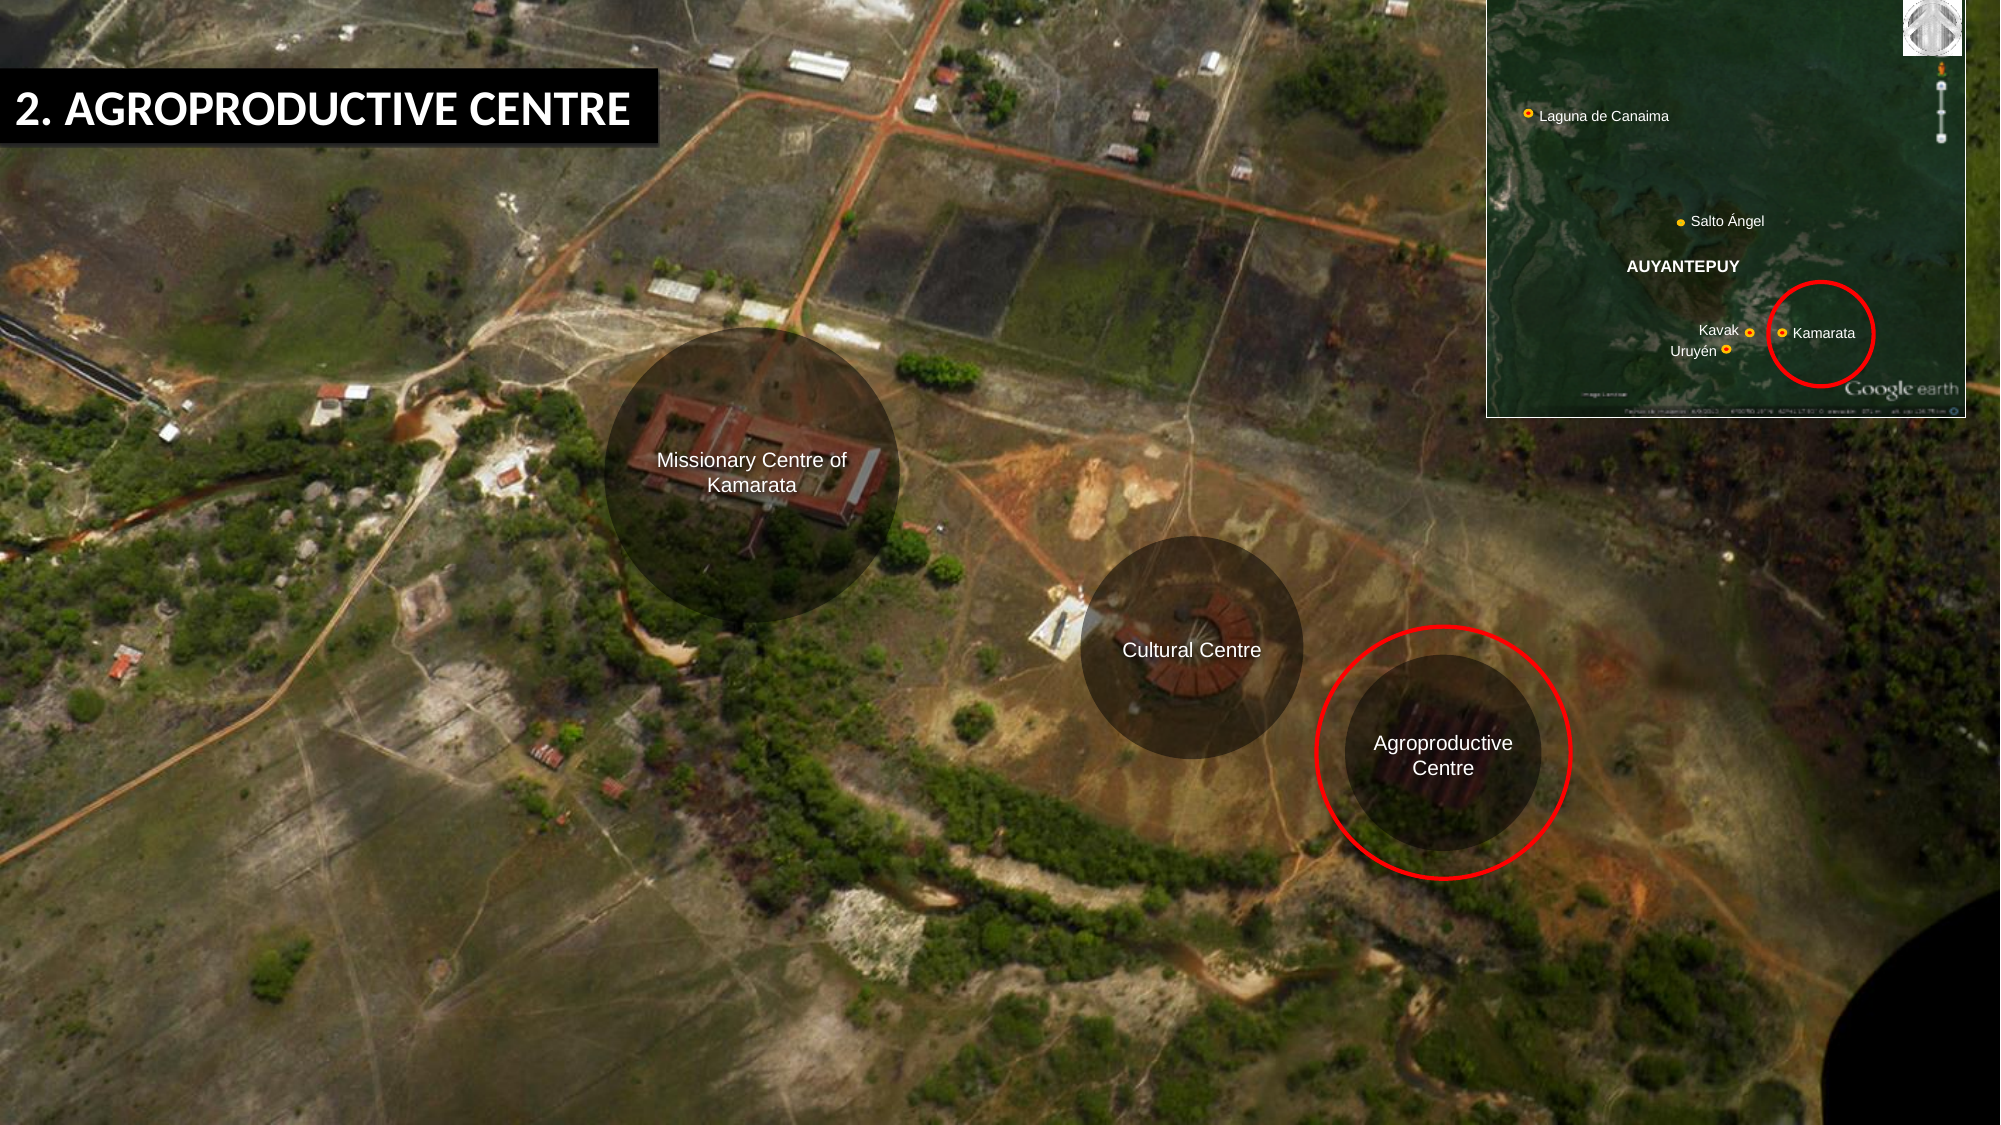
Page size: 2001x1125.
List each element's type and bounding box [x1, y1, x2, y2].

text_box [1487, 0, 1965, 417]
picture [1903, 0, 1962, 56]
picture [0, 0, 2000, 1125]
